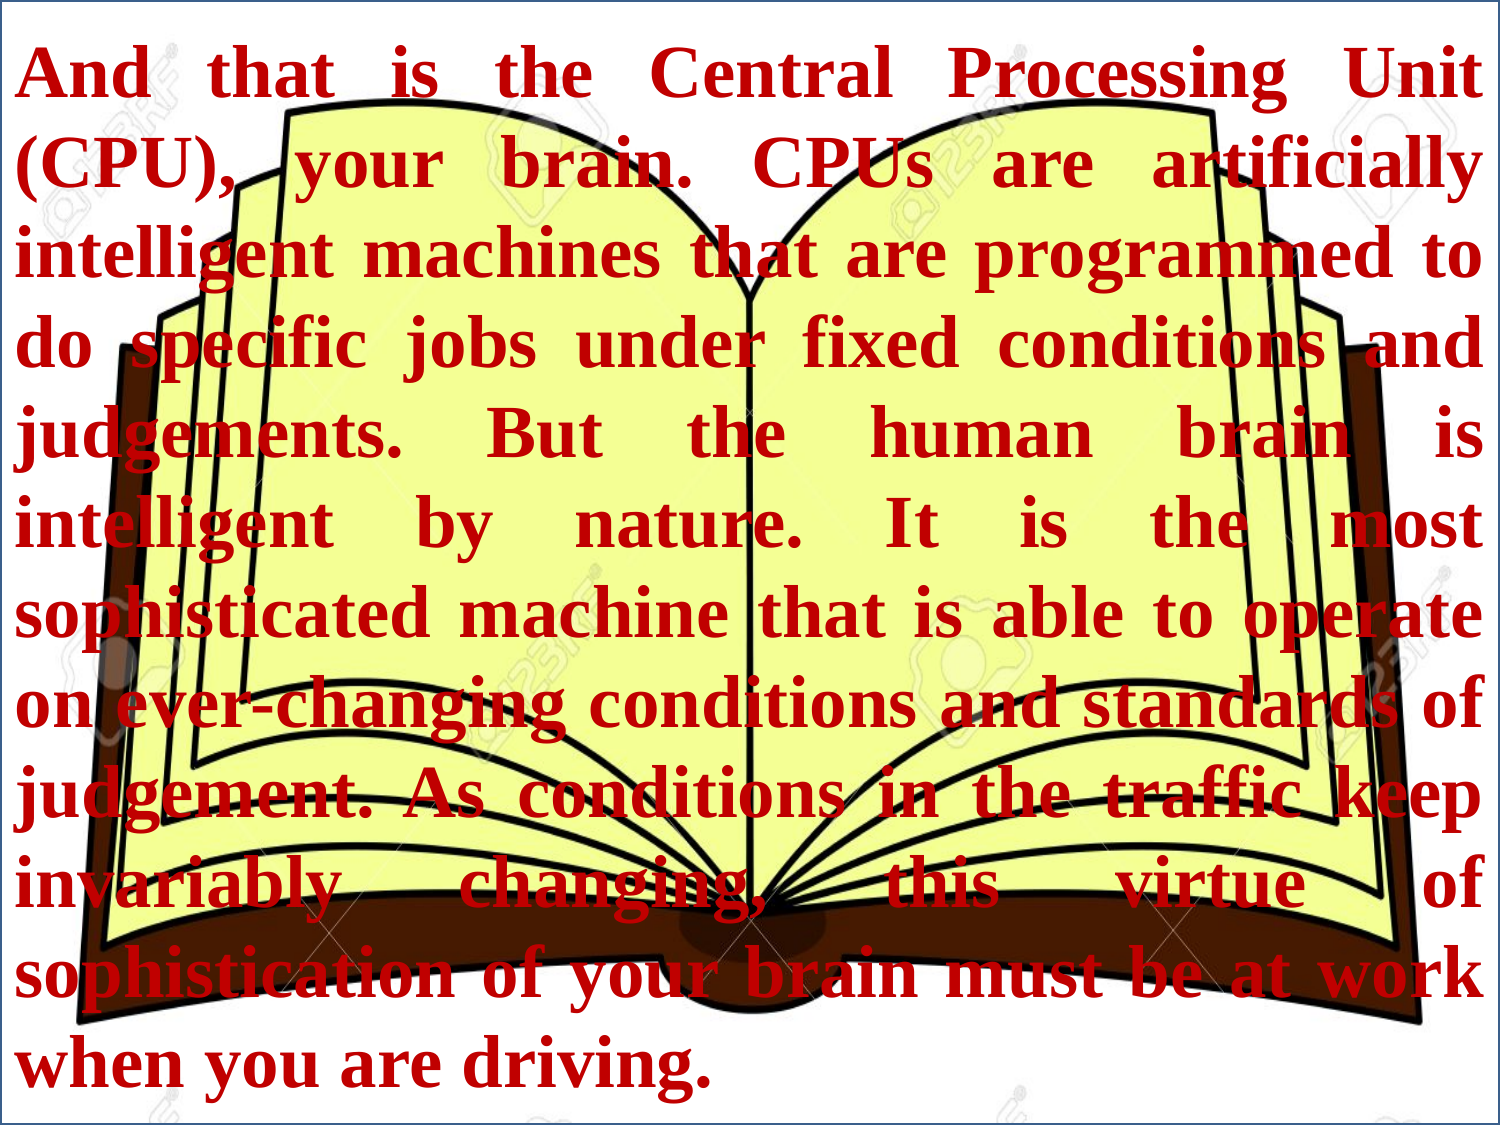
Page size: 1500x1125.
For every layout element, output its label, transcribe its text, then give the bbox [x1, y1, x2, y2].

text_box And that is the Central Processing Unit (CPU), your brain. CPUs are artificially intelligent machines that are programmed to do specific jobs under fixed conditions and judgements. But the human brain is intelligent by nature. It is the most sophisticated machine that is able to operate on ever-changing conditions and standards of judgement. As conditions in the traffic keep invariably changing, this virtue of sophistication of your brain must be at work when you are driving. [0, 0, 1500, 1125]
